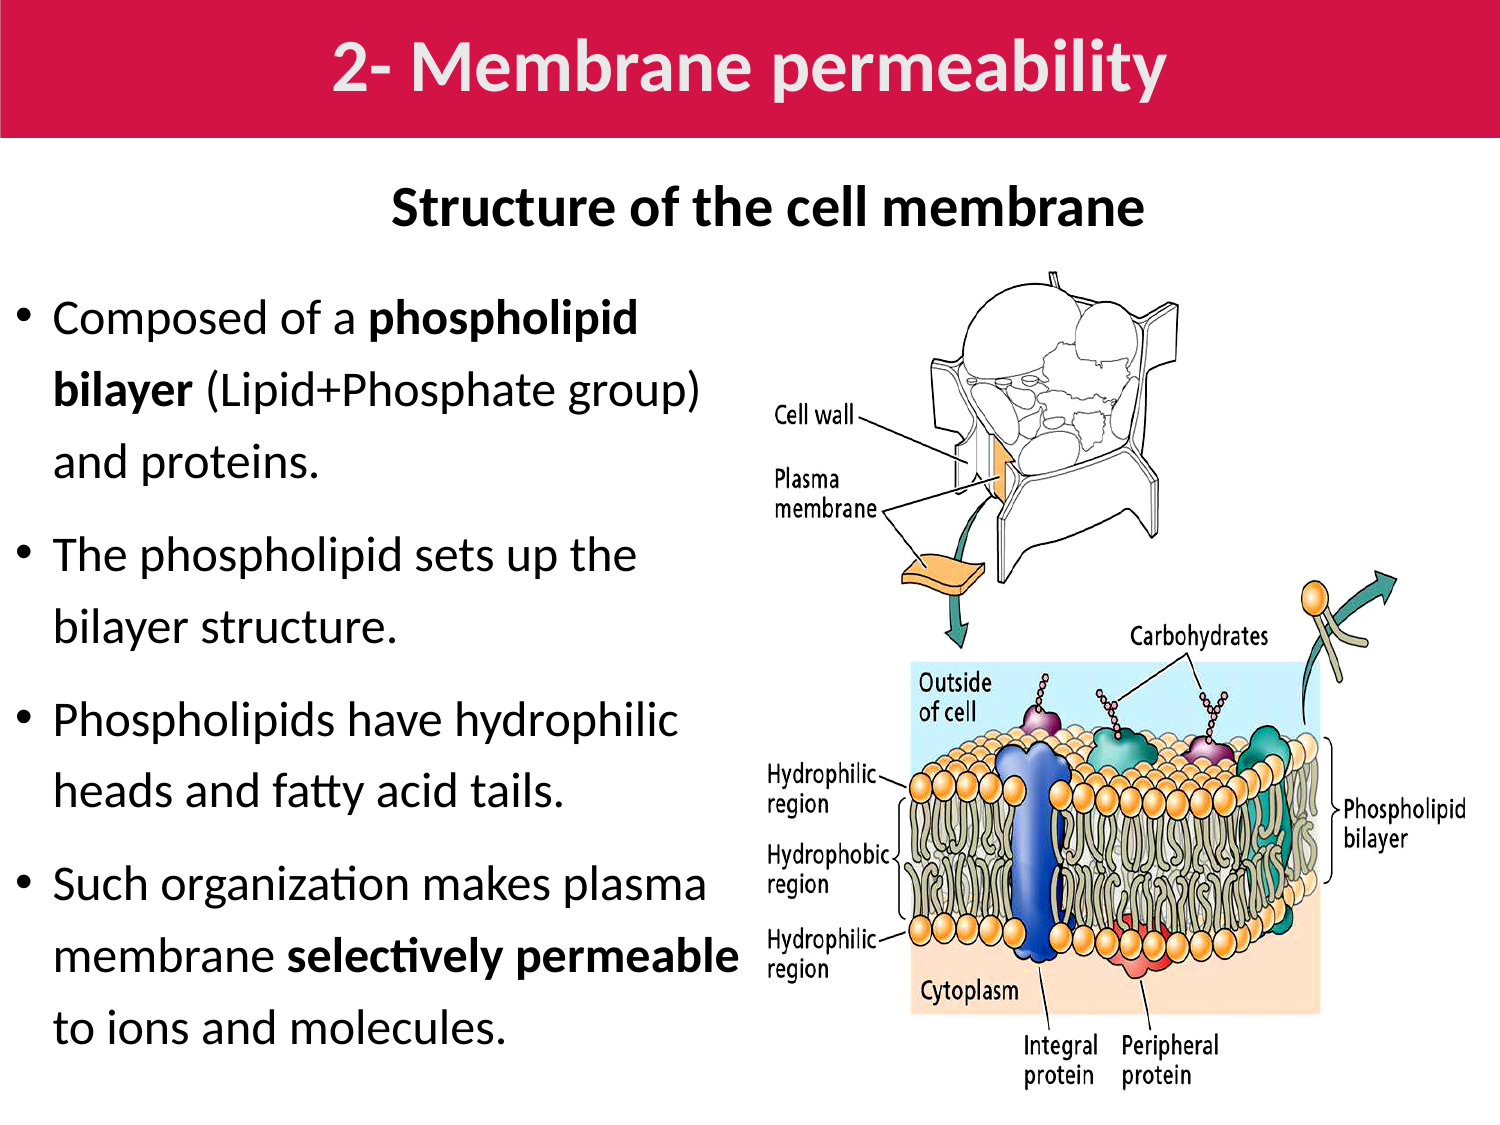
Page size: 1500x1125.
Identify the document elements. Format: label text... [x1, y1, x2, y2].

text_box Structure of the cell membrane [376, 160, 1175, 246]
picture [749, 255, 1483, 1096]
picture [0, 0, 1500, 138]
text_box Composed of a phospholipid bilayer (Lipid+Phosphate group) and proteins. The phospholipid sets up the bilayer structure. Phospholipids have hydrophilic heads and fatty acid tails. Such organization makes plasma membrane selectively permeable to ions and molecules. [0, 264, 774, 1125]
